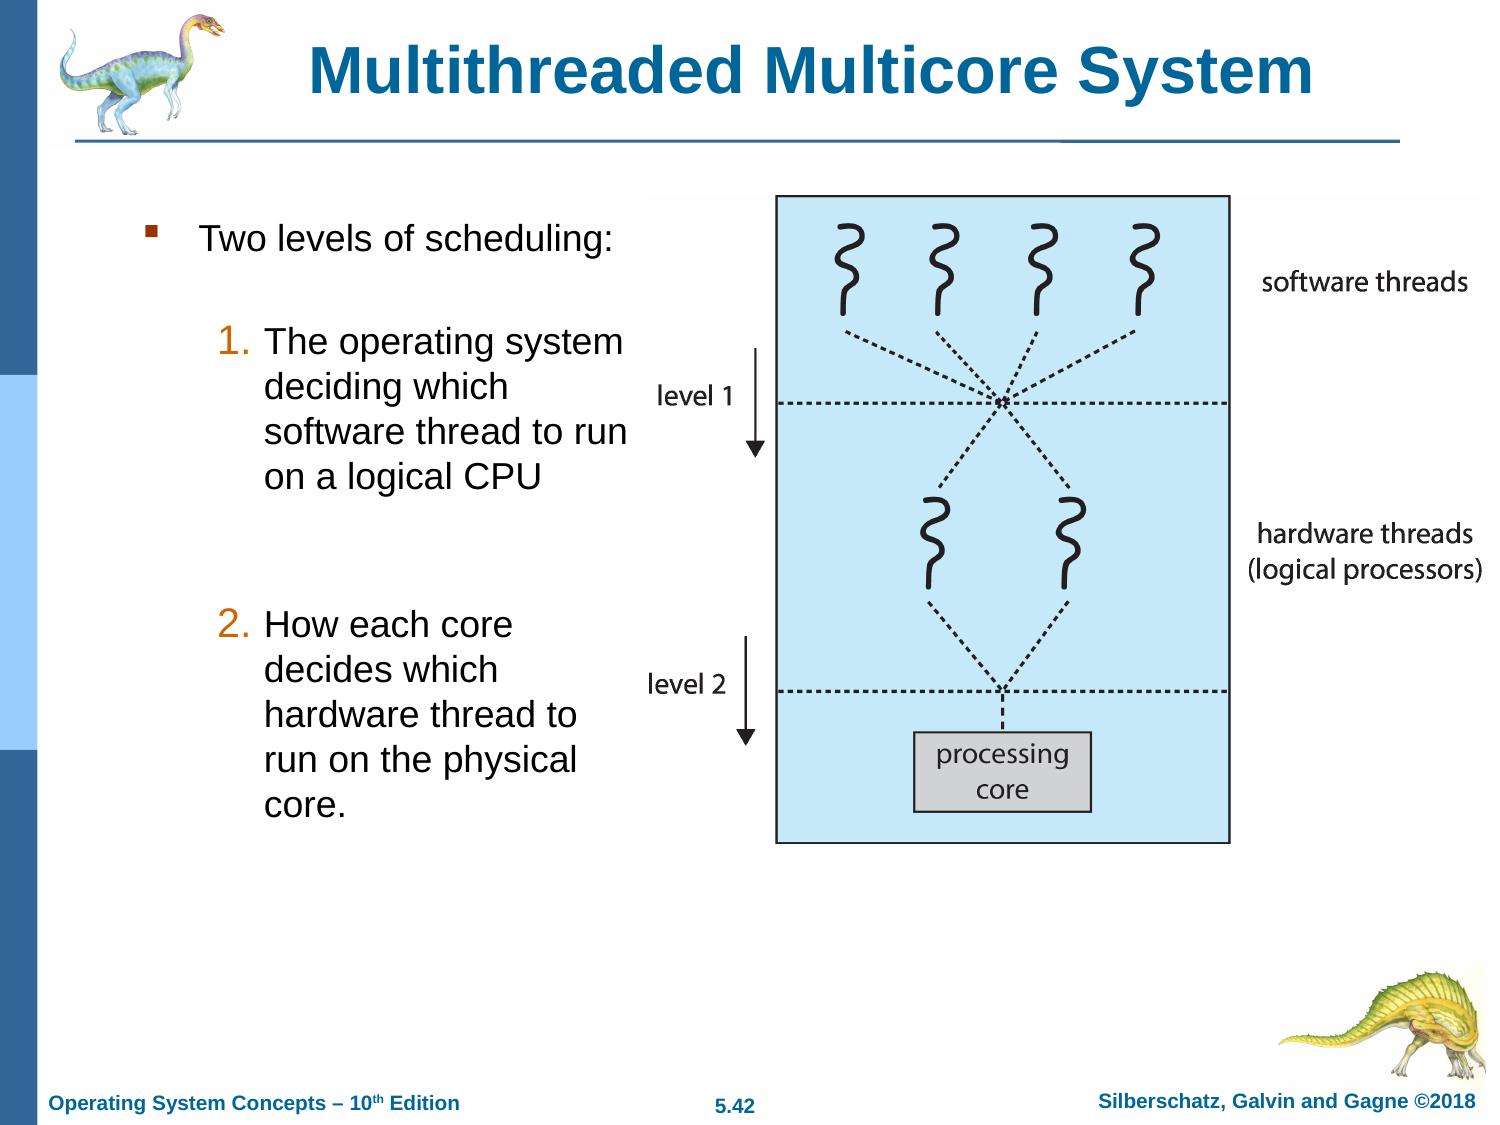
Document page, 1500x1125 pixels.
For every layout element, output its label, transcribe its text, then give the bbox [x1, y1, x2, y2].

title Multithreaded Multicore System [171, 20, 1453, 115]
picture [647, 194, 1483, 844]
list Two levels of scheduling: The operating system deciding which software thread to run on a logical CPU How each core decides which hardware thread to run on the physical core. [127, 206, 648, 950]
picture [46, 0, 243, 149]
picture [1275, 959, 1486, 1090]
